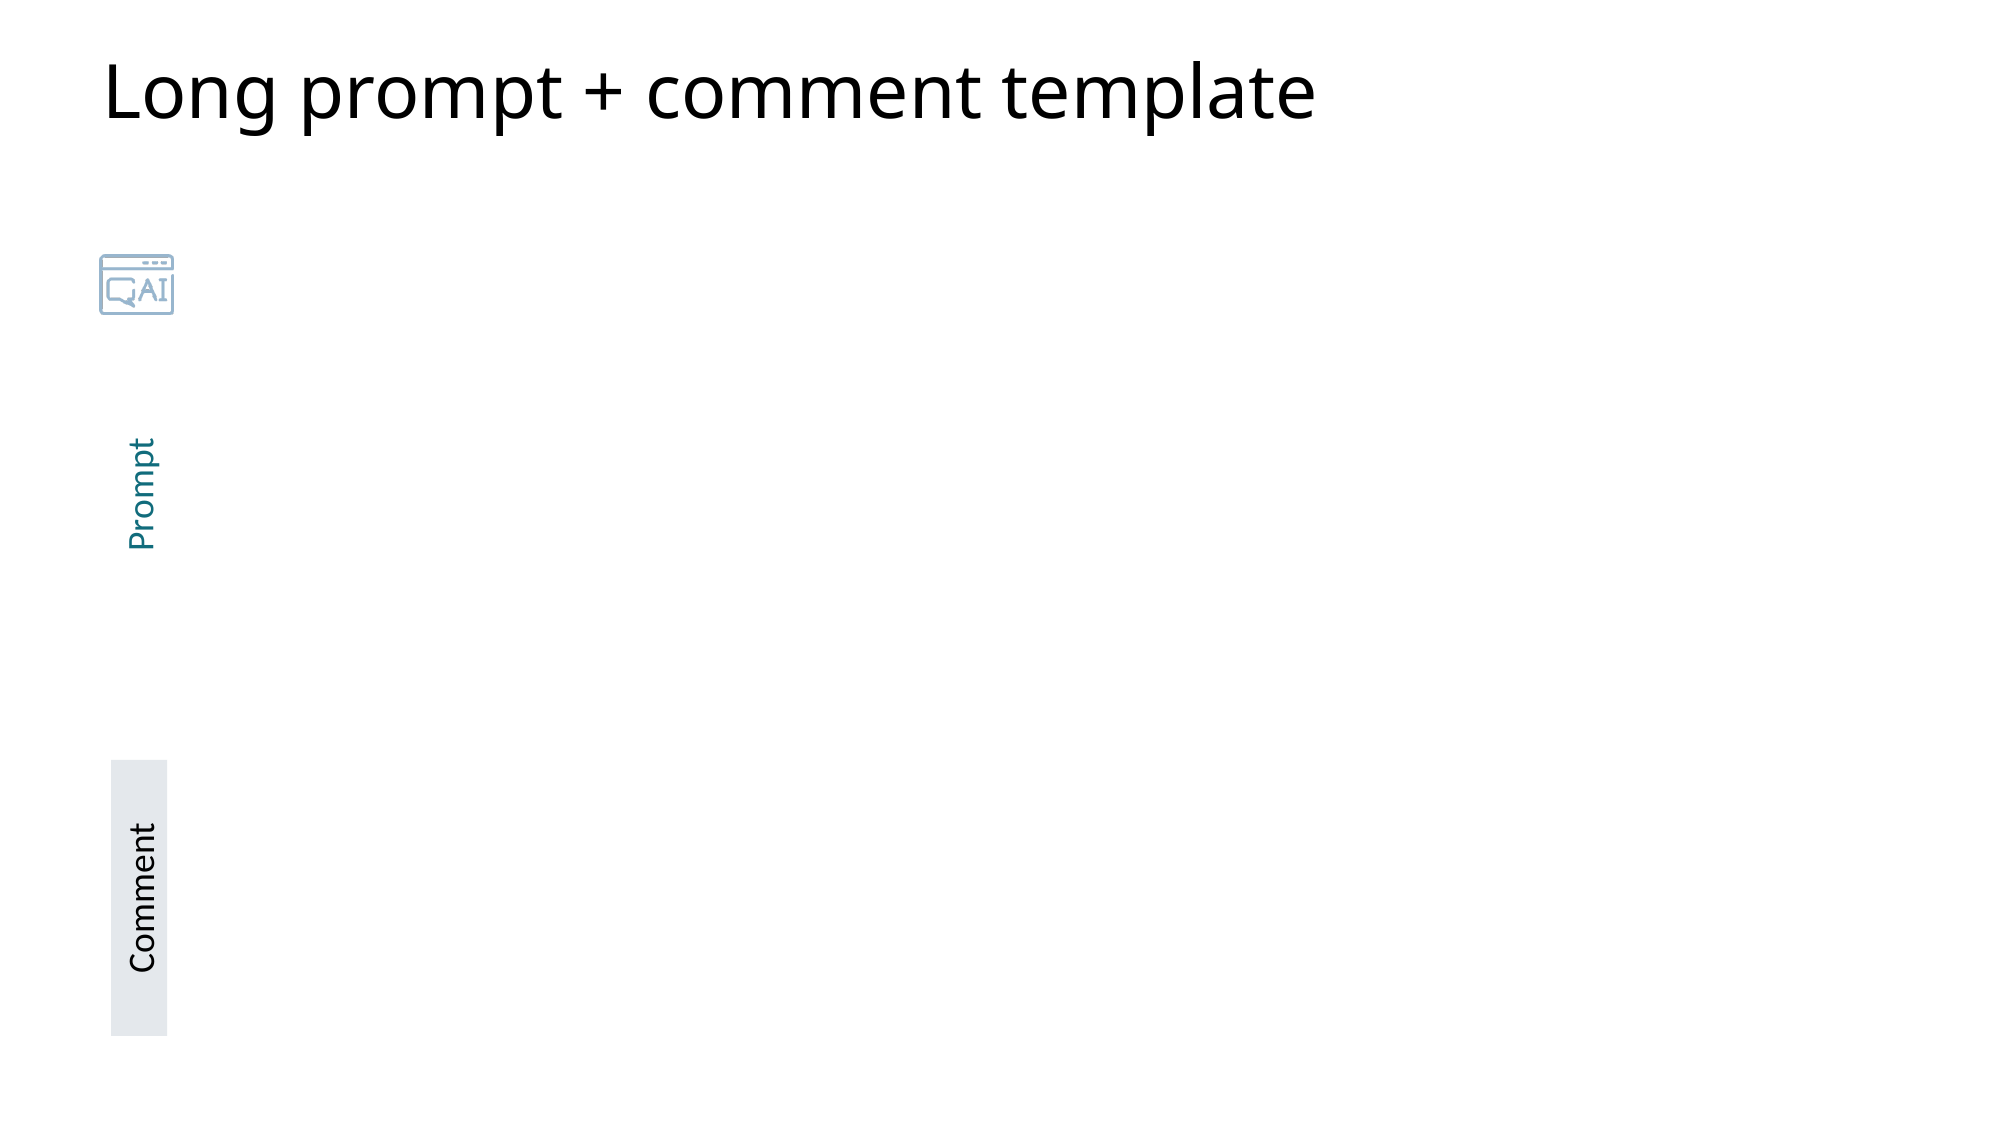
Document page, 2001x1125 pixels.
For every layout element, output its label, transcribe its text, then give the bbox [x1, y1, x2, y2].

title Long prompt + comment template [102, 17, 1898, 160]
